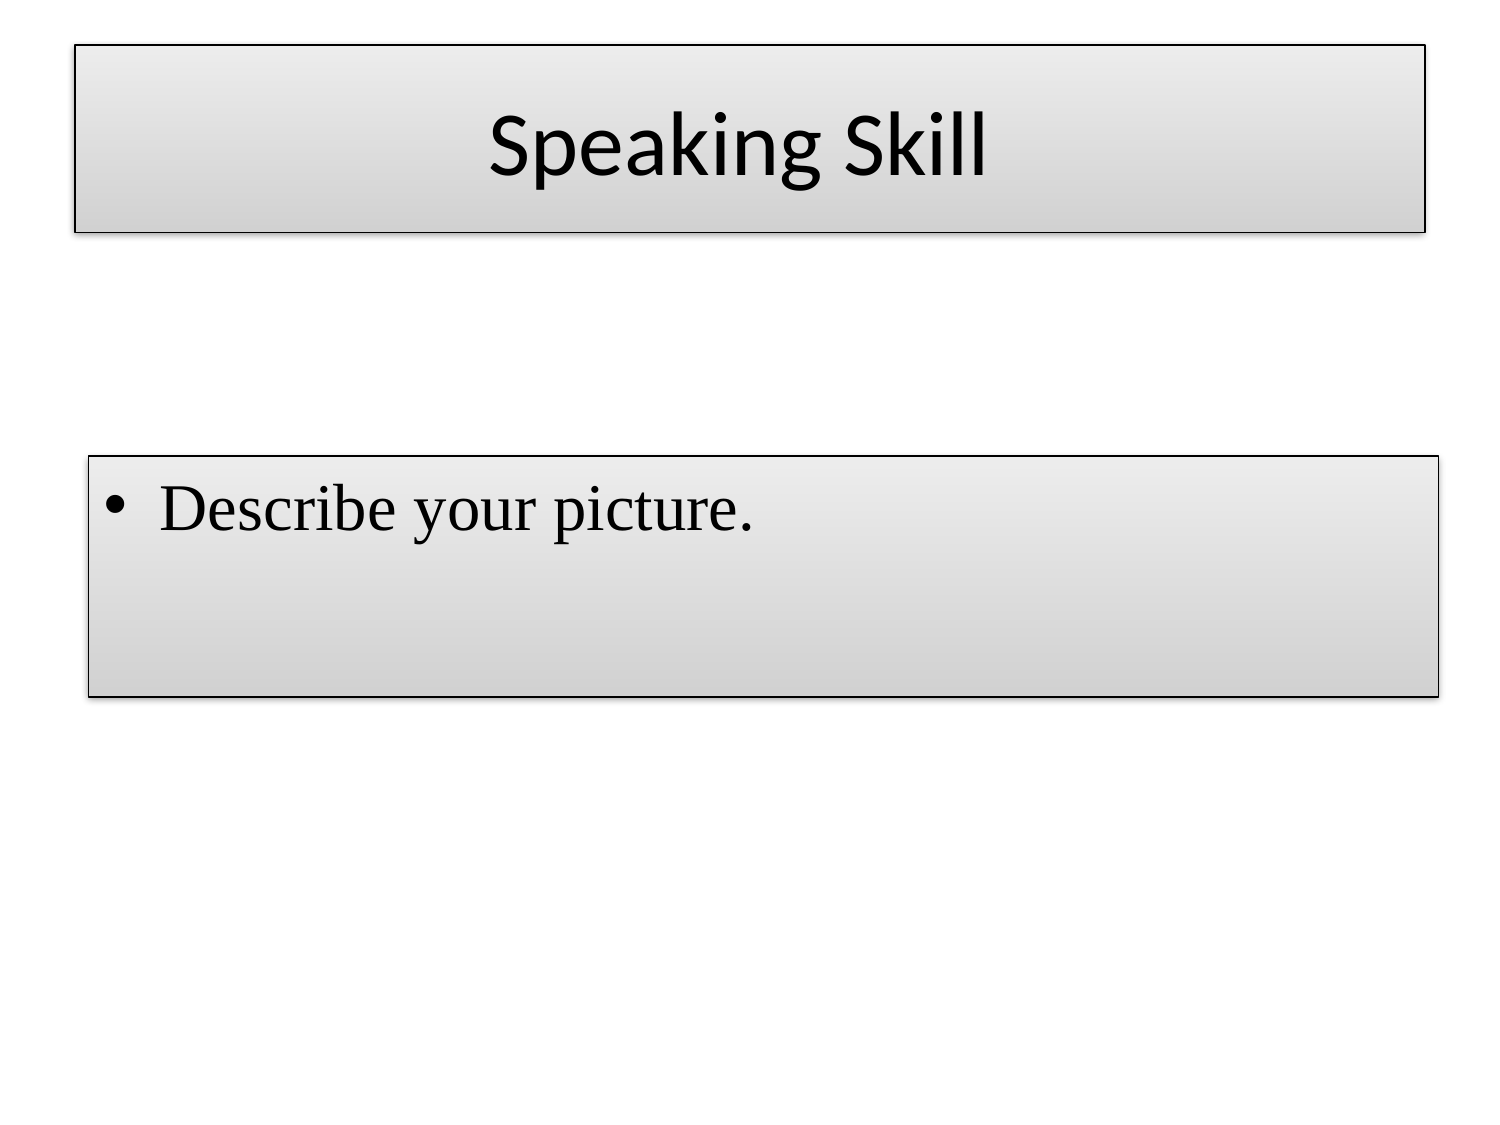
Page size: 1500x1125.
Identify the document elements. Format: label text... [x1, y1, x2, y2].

list Describe your picture. [88, 455, 1439, 698]
title Speaking Skill [74, 44, 1426, 233]
